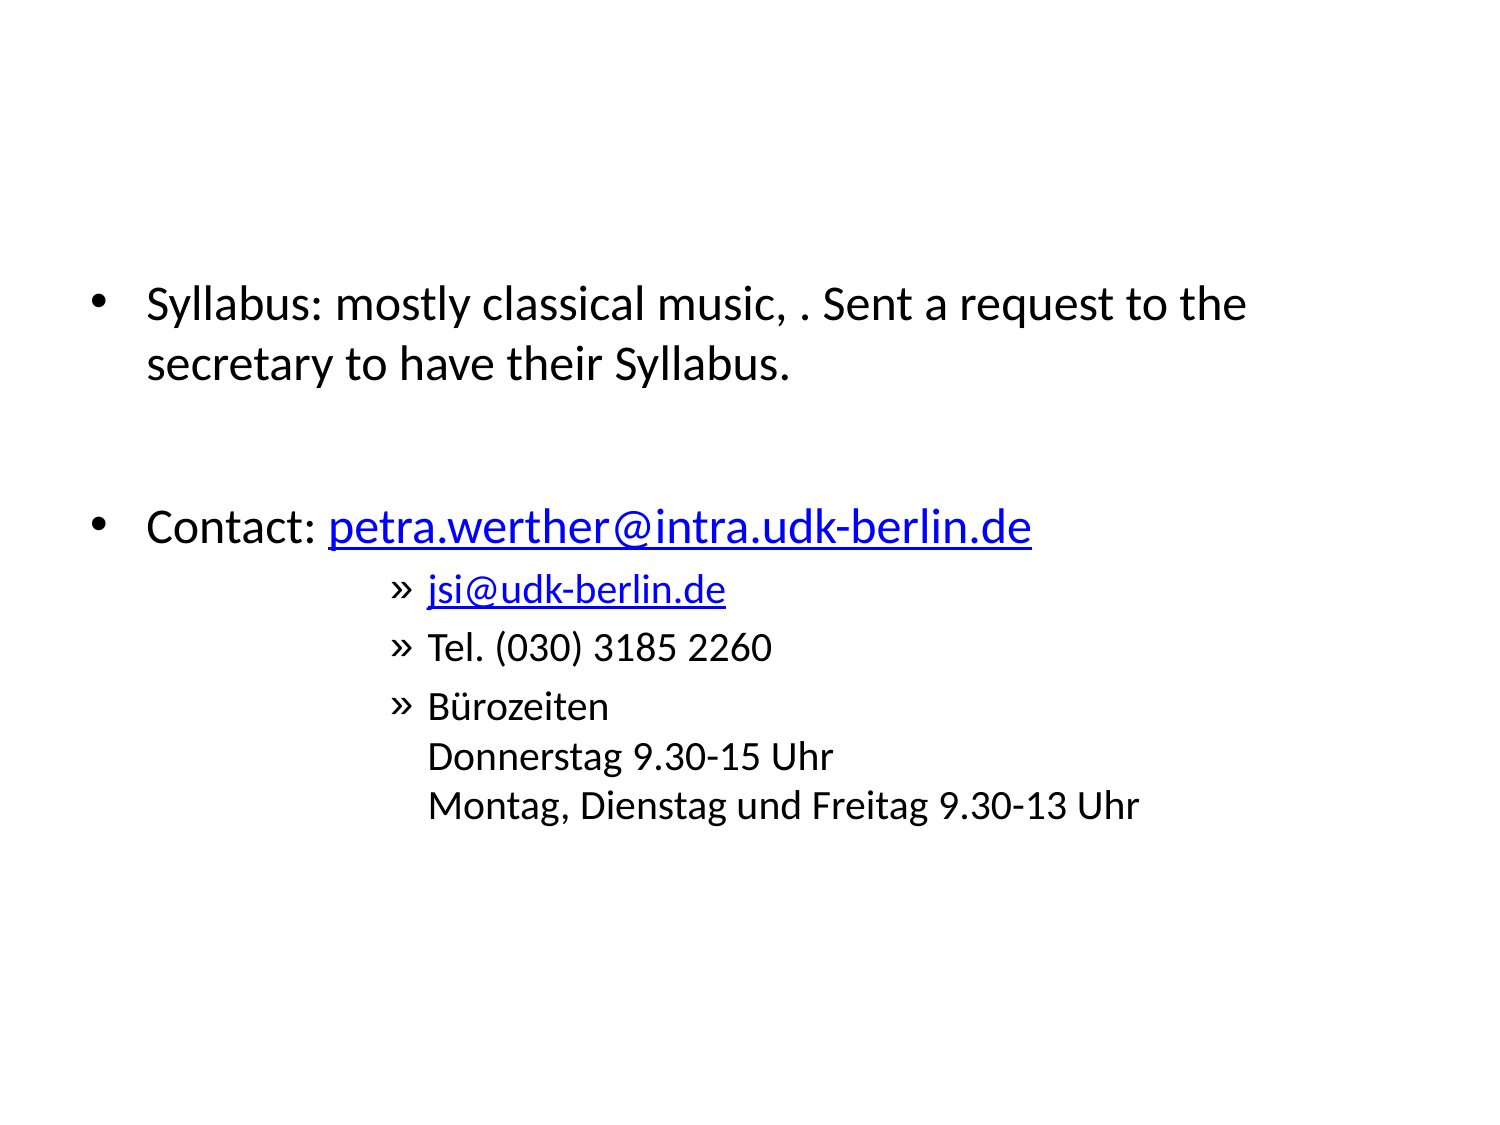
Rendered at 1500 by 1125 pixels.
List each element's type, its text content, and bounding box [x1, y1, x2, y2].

list Syllabus: mostly classical music, . Sent a request to the secretary to have their Syllabus. Contact: petra.werther@intra.udk-berlin.de jsi@udk-berlin.de Tel. (030) 3185 2260 Bürozeiten Donnerstag 9.30-15 Uhr Montag, Dienstag und Freitag 9.30-13 Uhr [75, 262, 1425, 1005]
